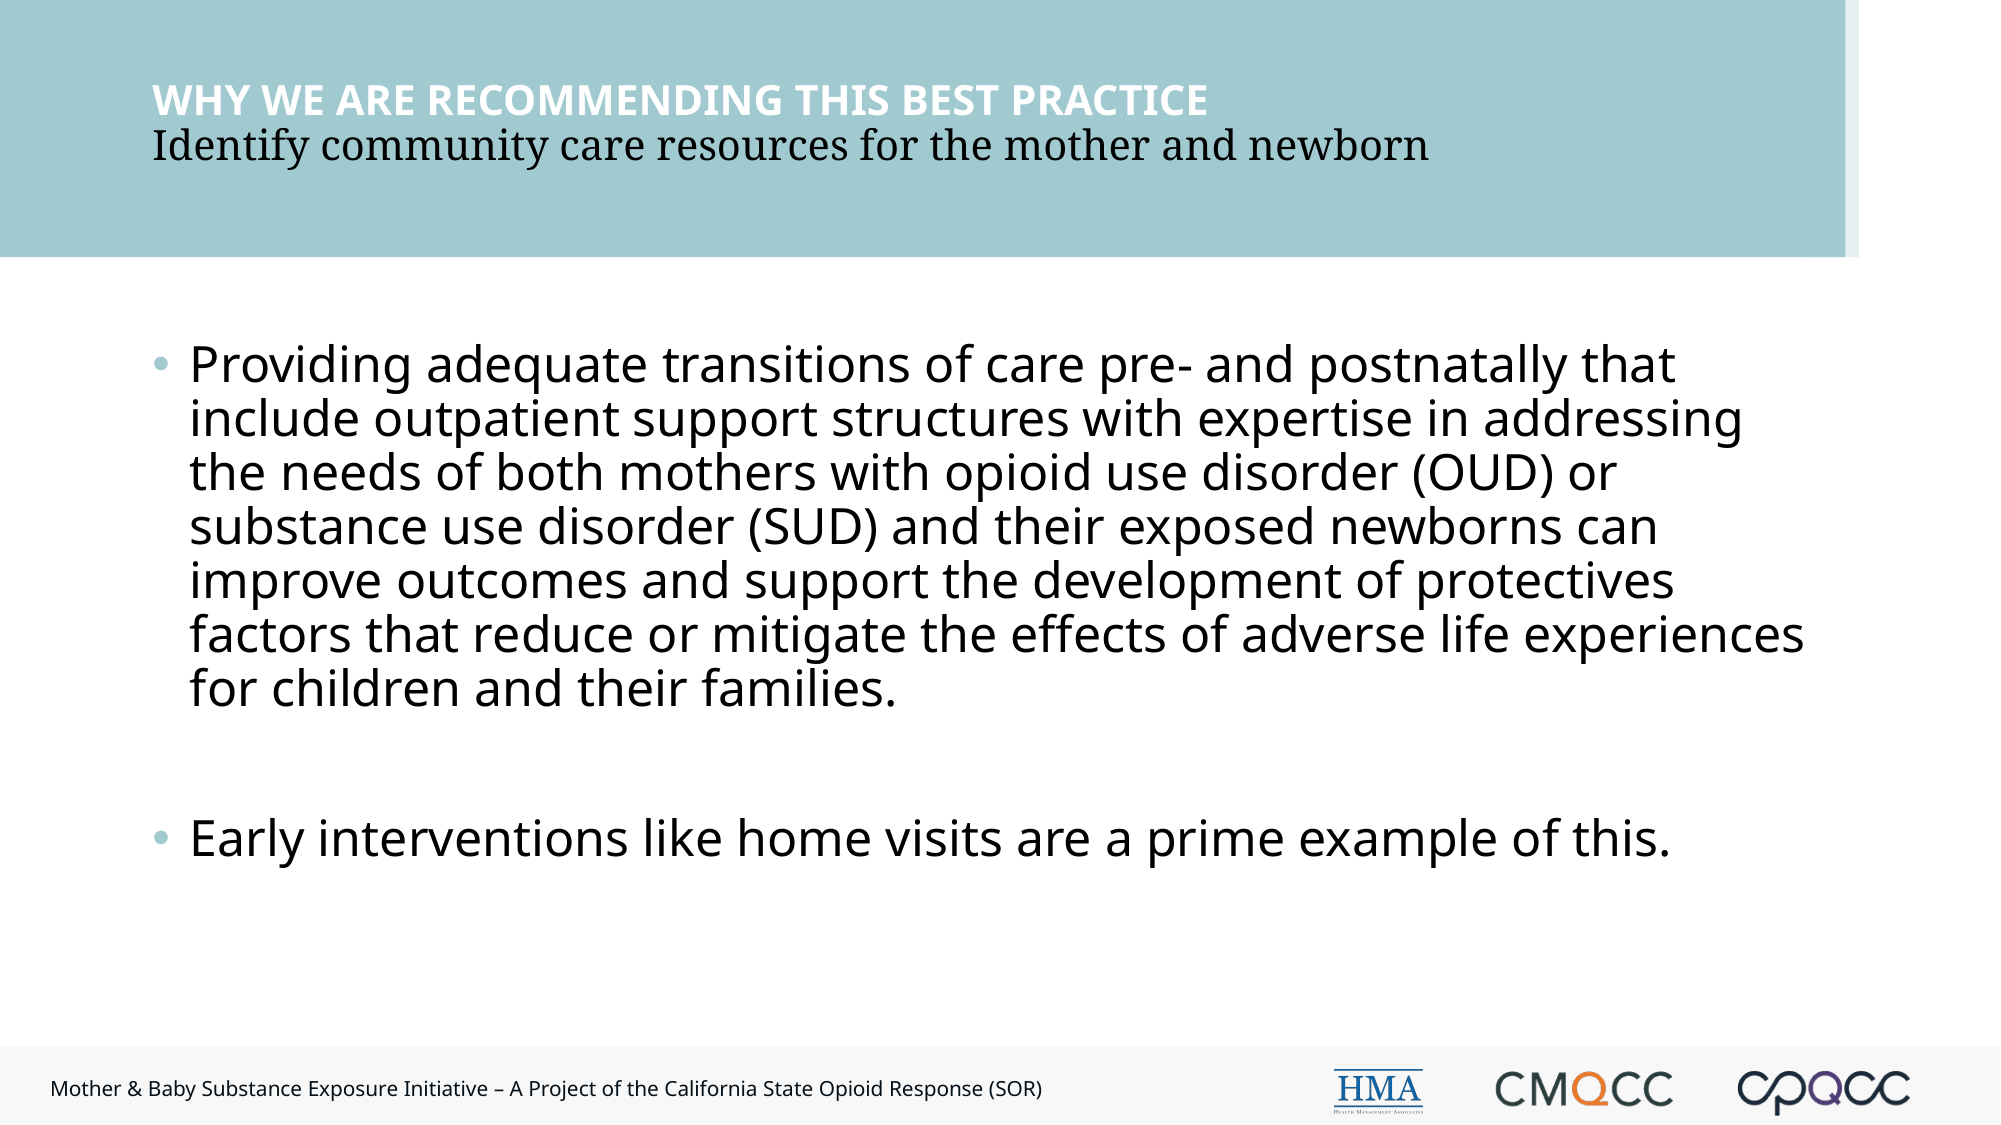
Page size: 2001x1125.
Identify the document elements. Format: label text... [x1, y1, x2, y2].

picture [1333, 1069, 1424, 1117]
text_box [1803, 0, 1860, 258]
title WHY WE ARE RECOMMENDING THIS BEST PRACTICE Identify community care resources for the mother and newborn [137, 42, 1630, 258]
list Providing adequate transitions of care pre- and postnatally that include outpatient support structures with expertise in addressing the needs of both mothers with opioid use disorder (OUD) or substance use disorder (SUD) and their exposed newborns can improve outcomes and support the development of protectives factors that reduce or mitigate the effects of adverse life experiences for children and their families. Early interventions like home visits are a prime example of this. [137, 332, 1846, 1055]
picture [1483, 1070, 1926, 1117]
text_box [0, 0, 1803, 258]
